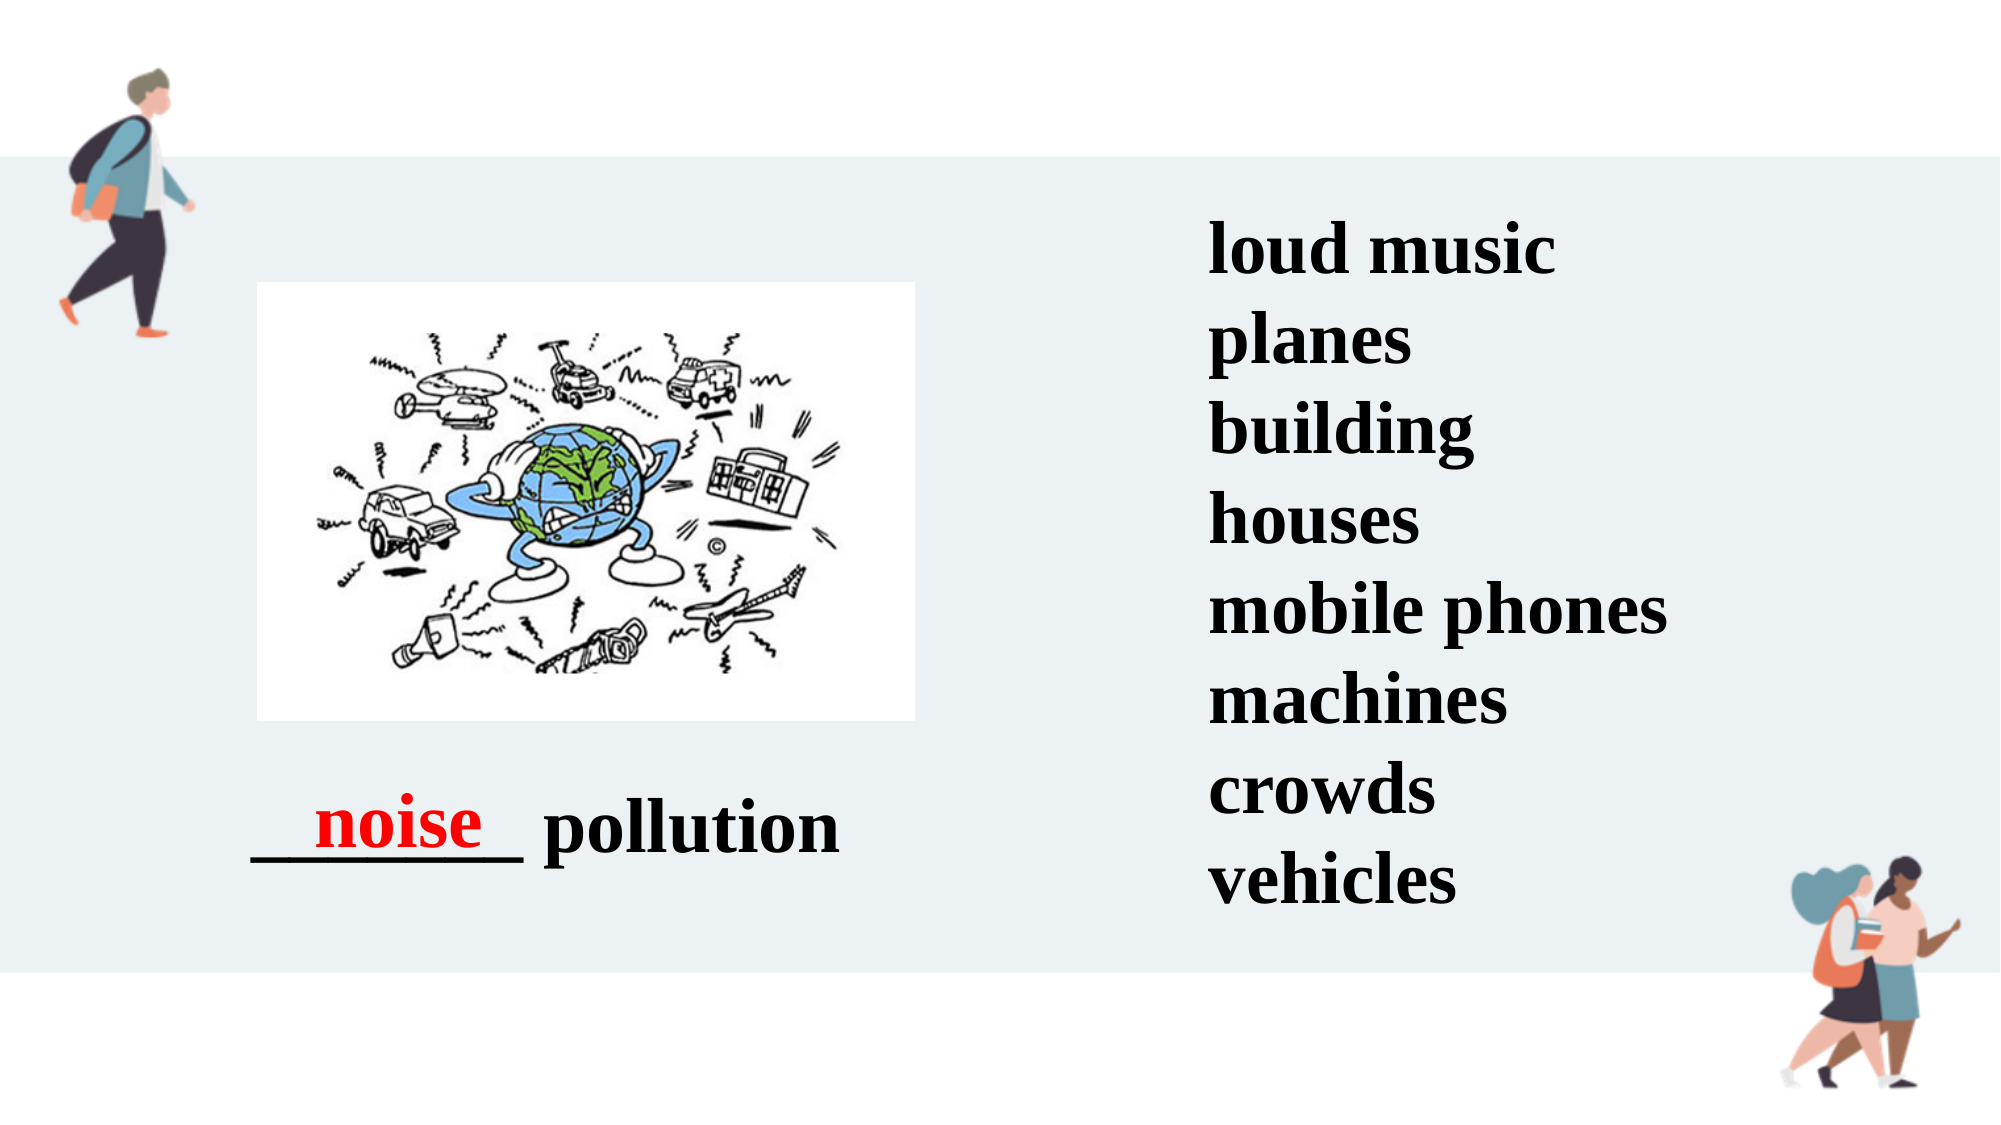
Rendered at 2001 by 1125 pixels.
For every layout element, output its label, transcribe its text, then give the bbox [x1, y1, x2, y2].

picture [0, 0, 2001, 1125]
text_box _______ pollution [236, 766, 857, 875]
text_box loud music planes building houses mobile phones machines crowds vehicles [1193, 191, 1703, 927]
text_box noise [299, 761, 498, 871]
